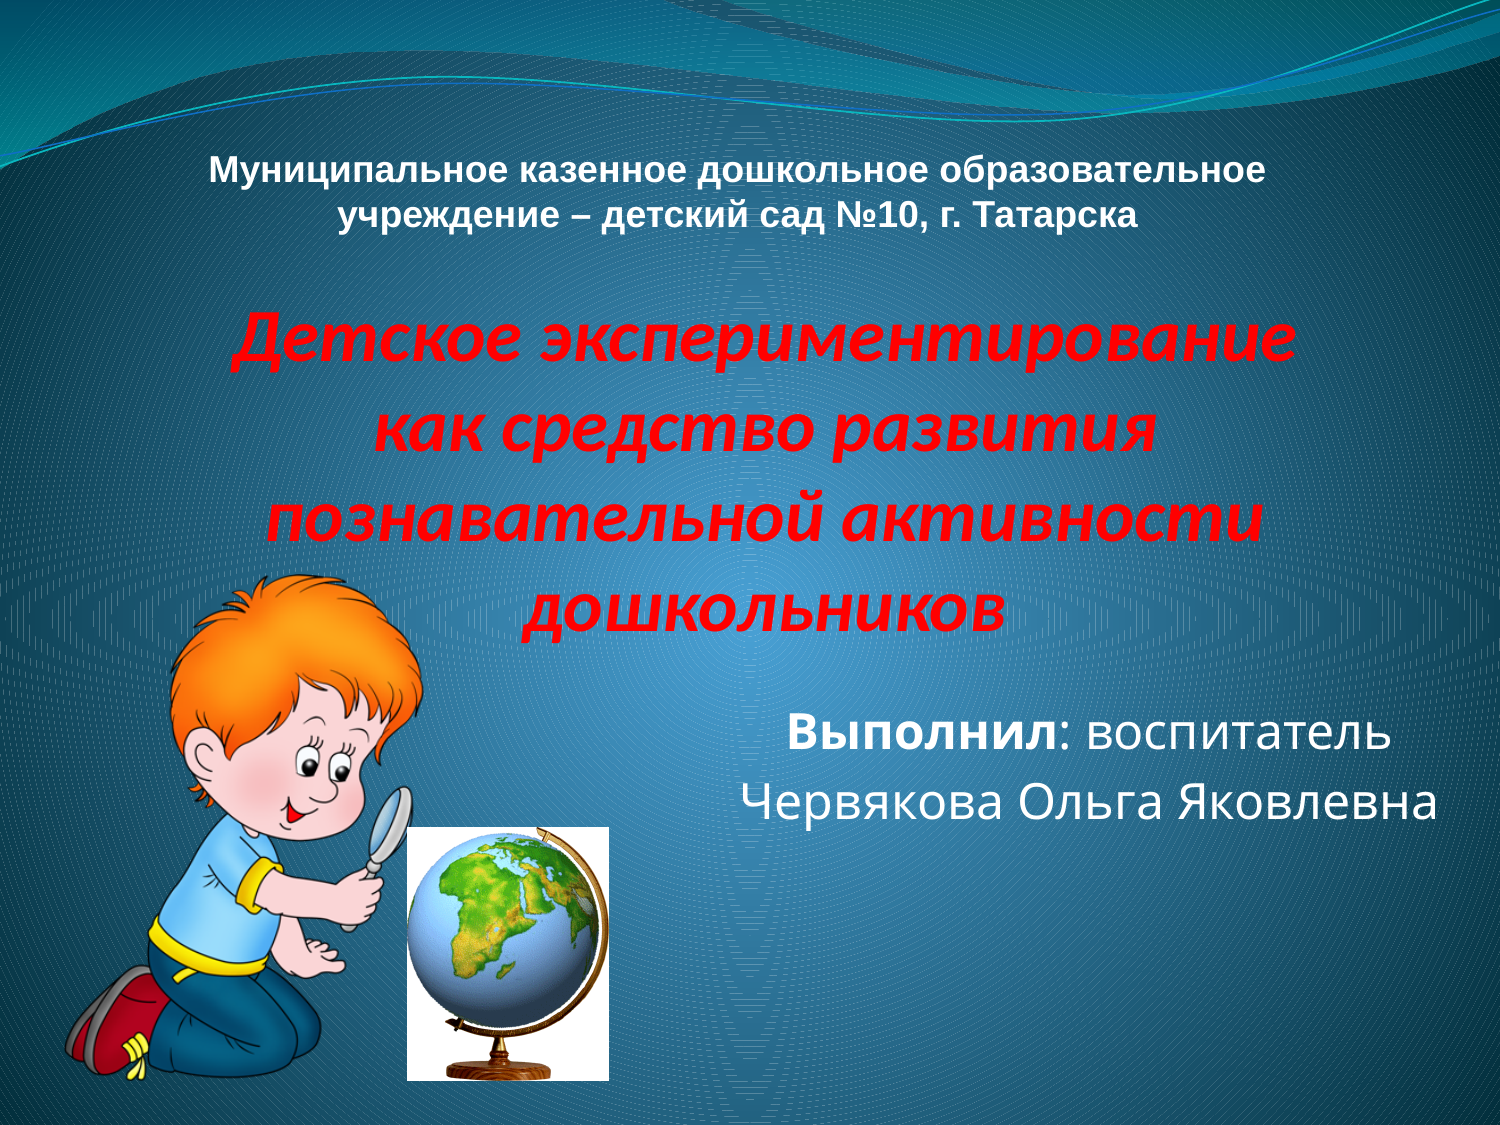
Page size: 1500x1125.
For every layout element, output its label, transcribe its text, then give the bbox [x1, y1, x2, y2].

text_box Детское экспериментирование как средство развития познавательной активности дошкольников [165, 278, 1365, 654]
picture [64, 573, 609, 1081]
text_box Выполнил: воспитатель Червякова Ольга Яковлевна [714, 691, 1465, 837]
text_box Муниципальное казенное дошкольное образовательное учреждение – детский сад №10, г. Татарска [170, 137, 1306, 242]
